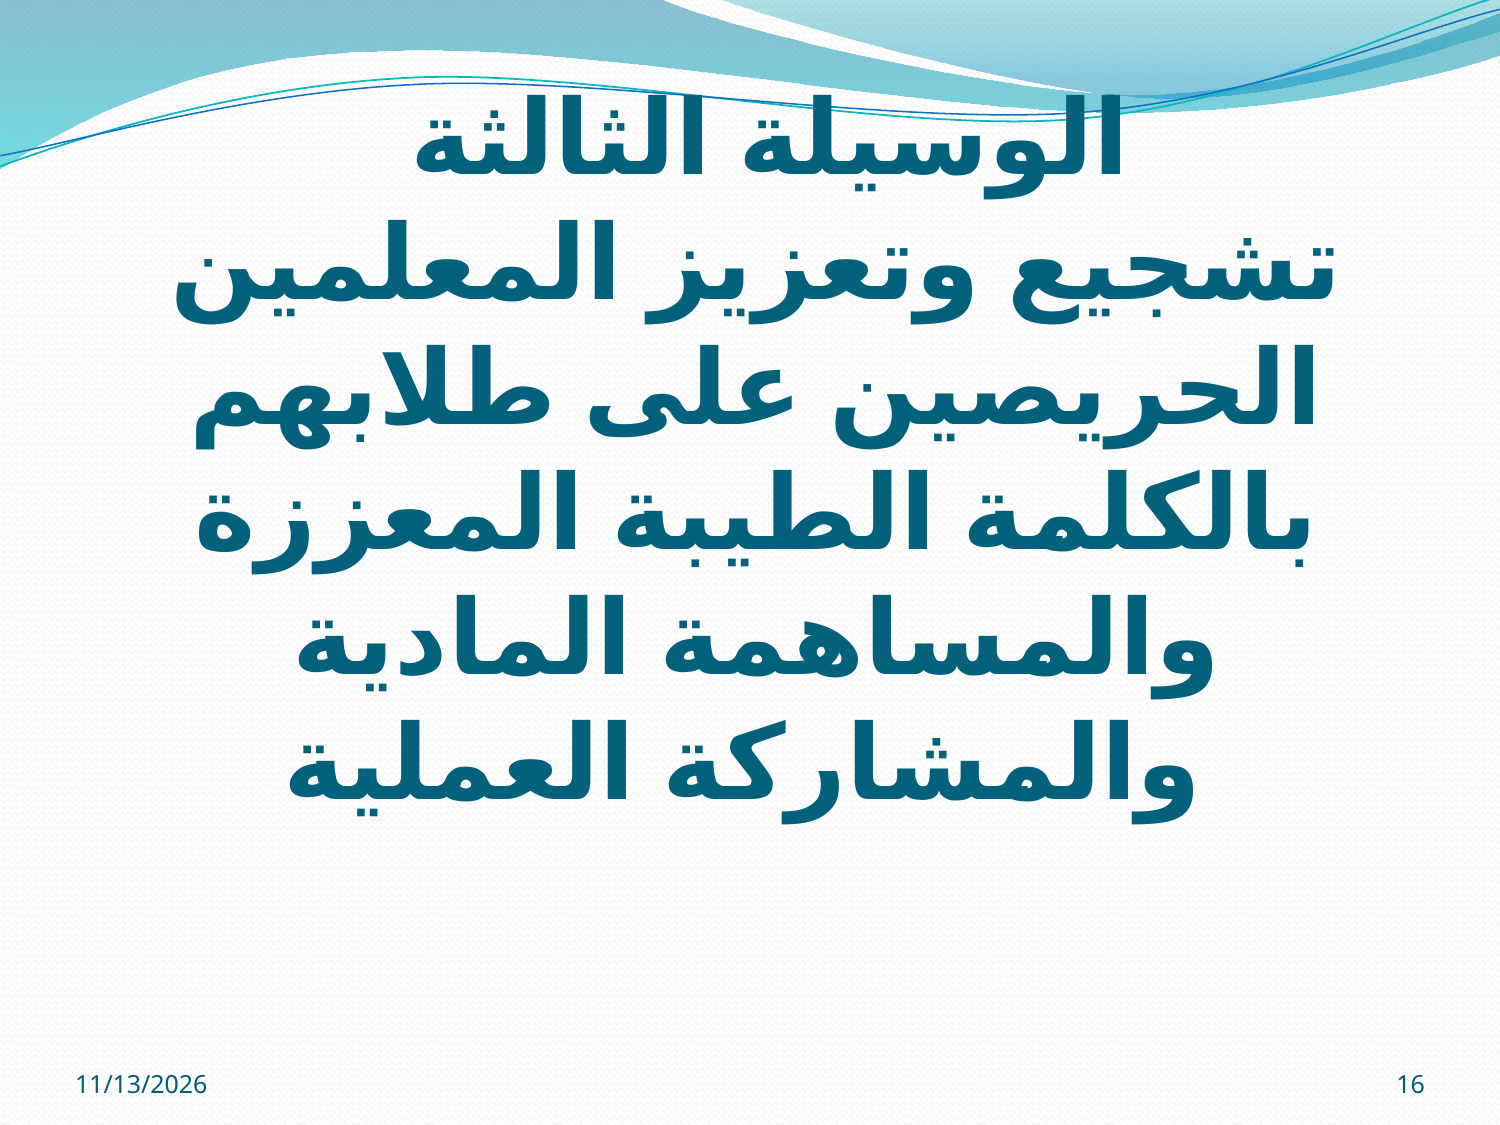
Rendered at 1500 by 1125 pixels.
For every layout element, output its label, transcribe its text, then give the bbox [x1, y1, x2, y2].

title الوسيلة الثالثة تشجيع وتعزيز المعلمين الحريصين على طلابهم بالكلمة الطيبة المعززة والمساهمة المادية والمشاركة العملية [75, 115, 1438, 821]
slide_number 16 [1299, 1042, 1425, 1103]
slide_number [75, 1042, 425, 1103]
